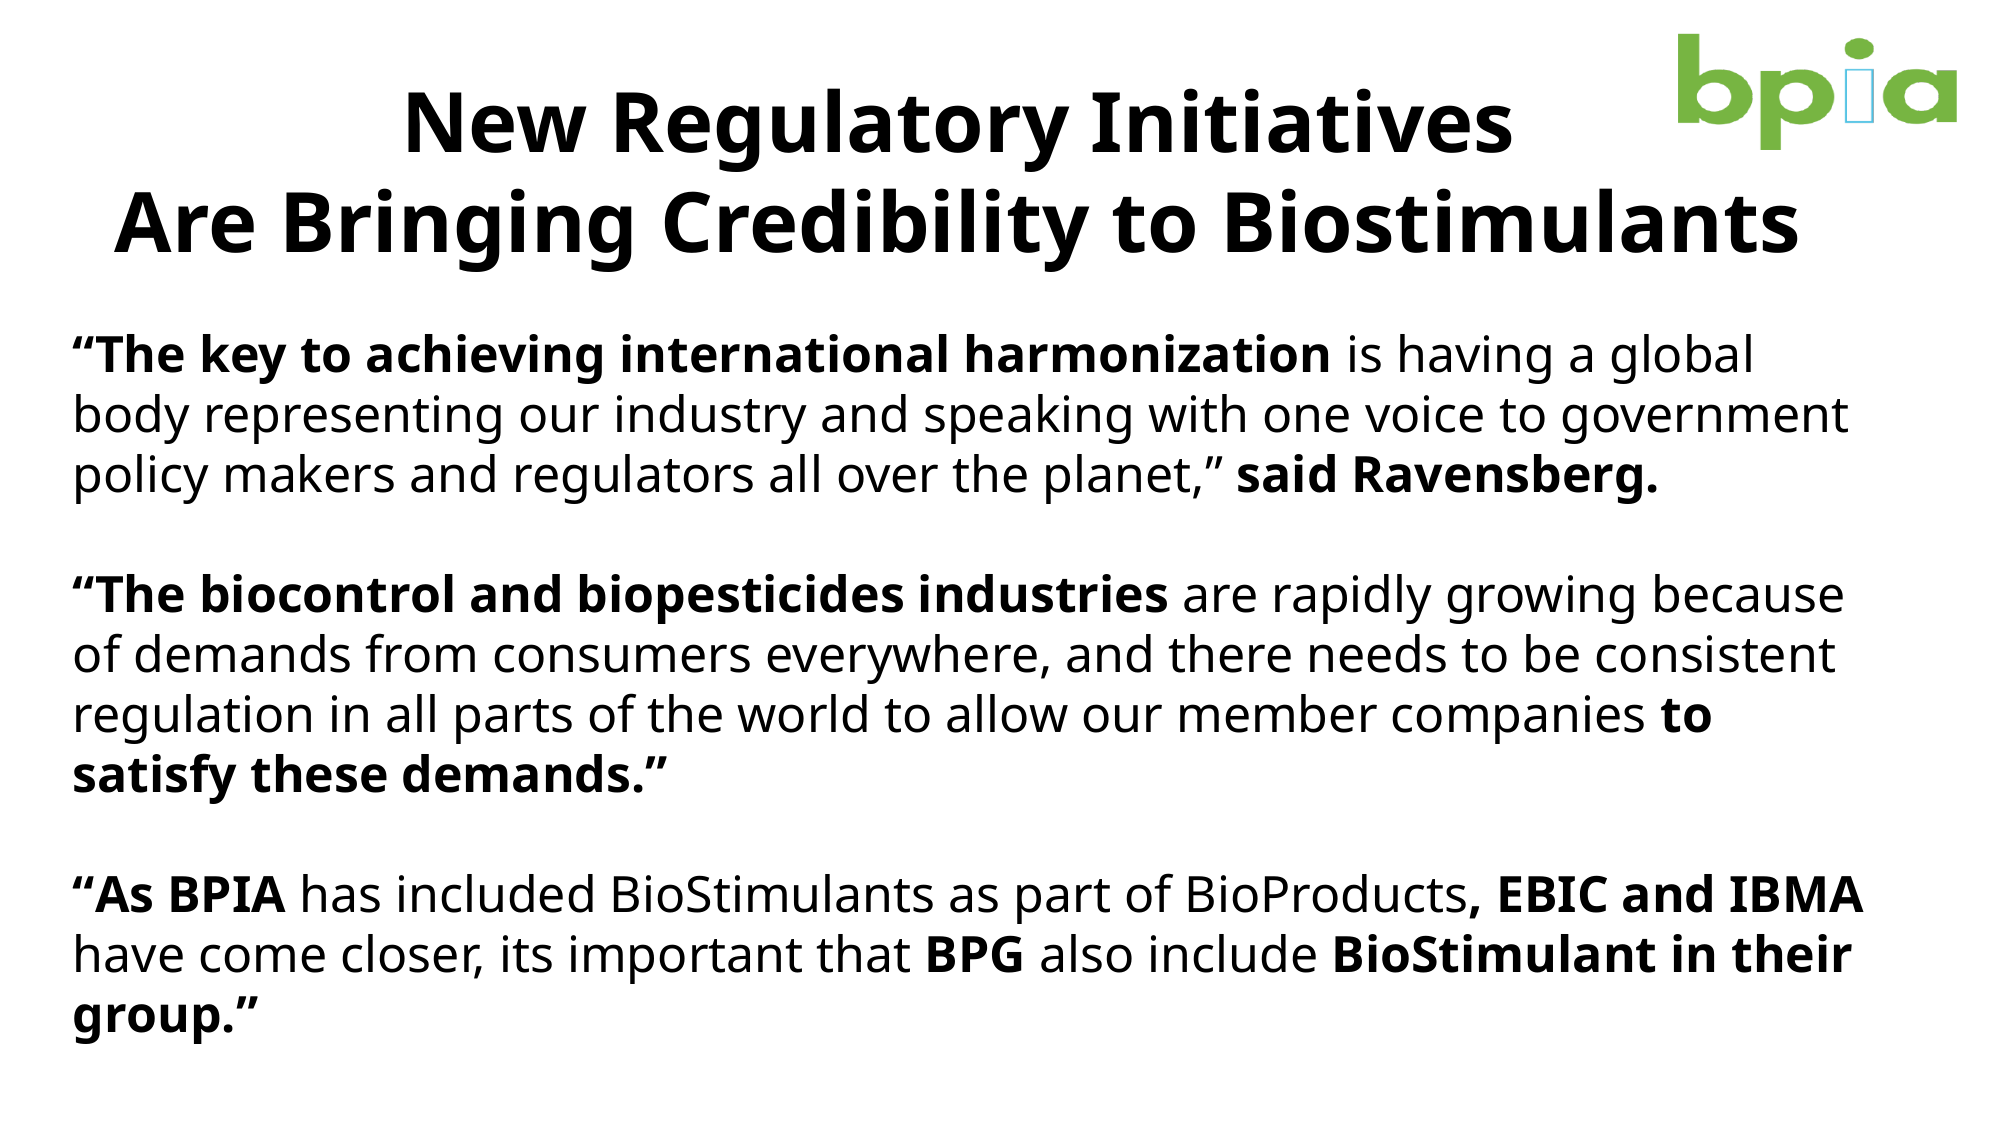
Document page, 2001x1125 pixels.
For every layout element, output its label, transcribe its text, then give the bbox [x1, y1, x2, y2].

picture [1678, 33, 1957, 150]
text_box “The key to achieving international harmonization is having a global body representing our industry and speaking with one voice to government policy makers and regulators all over the planet,” said Ravensberg. “The biocontrol and biopesticides industries are rapidly growing because of demands from consumers everywhere, and there needs to be consistent regulation in all parts of the world to allow our member companies to satisfy these demands.” “As BPIA has included BioStimulants as part of BioProducts, EBIC and IBMA have come closer, its important that BPG also include BioStimulant in their group.” [58, 315, 1881, 1110]
title New Regulatory Initiatives Are Bringing Credibility to Biostimulants [26, 75, 1913, 263]
